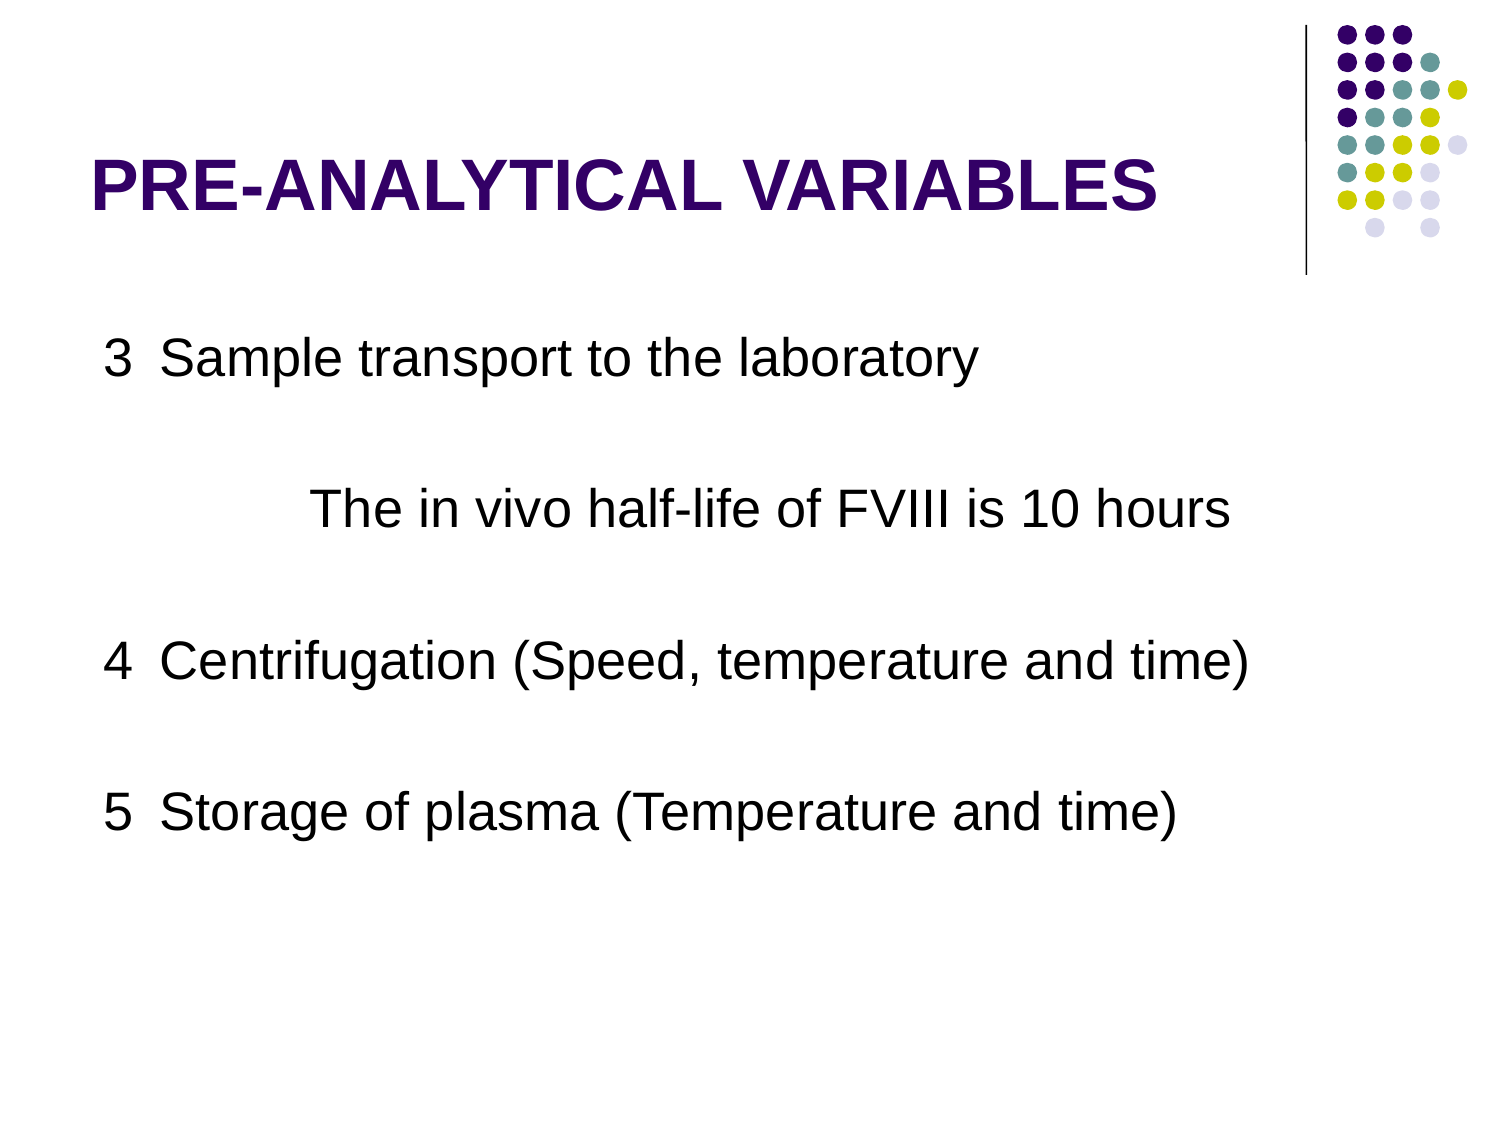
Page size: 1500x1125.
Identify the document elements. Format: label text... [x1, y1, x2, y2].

title PRE-ANALYTICAL VARIABLES [74, 19, 1313, 233]
list 3 Sample transport to the laboratory The in vivo half-life of FVIII is 10 hours 4 Centrifugation (Speed, temperature and time) 5 Storage of plasma (Temperature and time) [88, 314, 1439, 1039]
